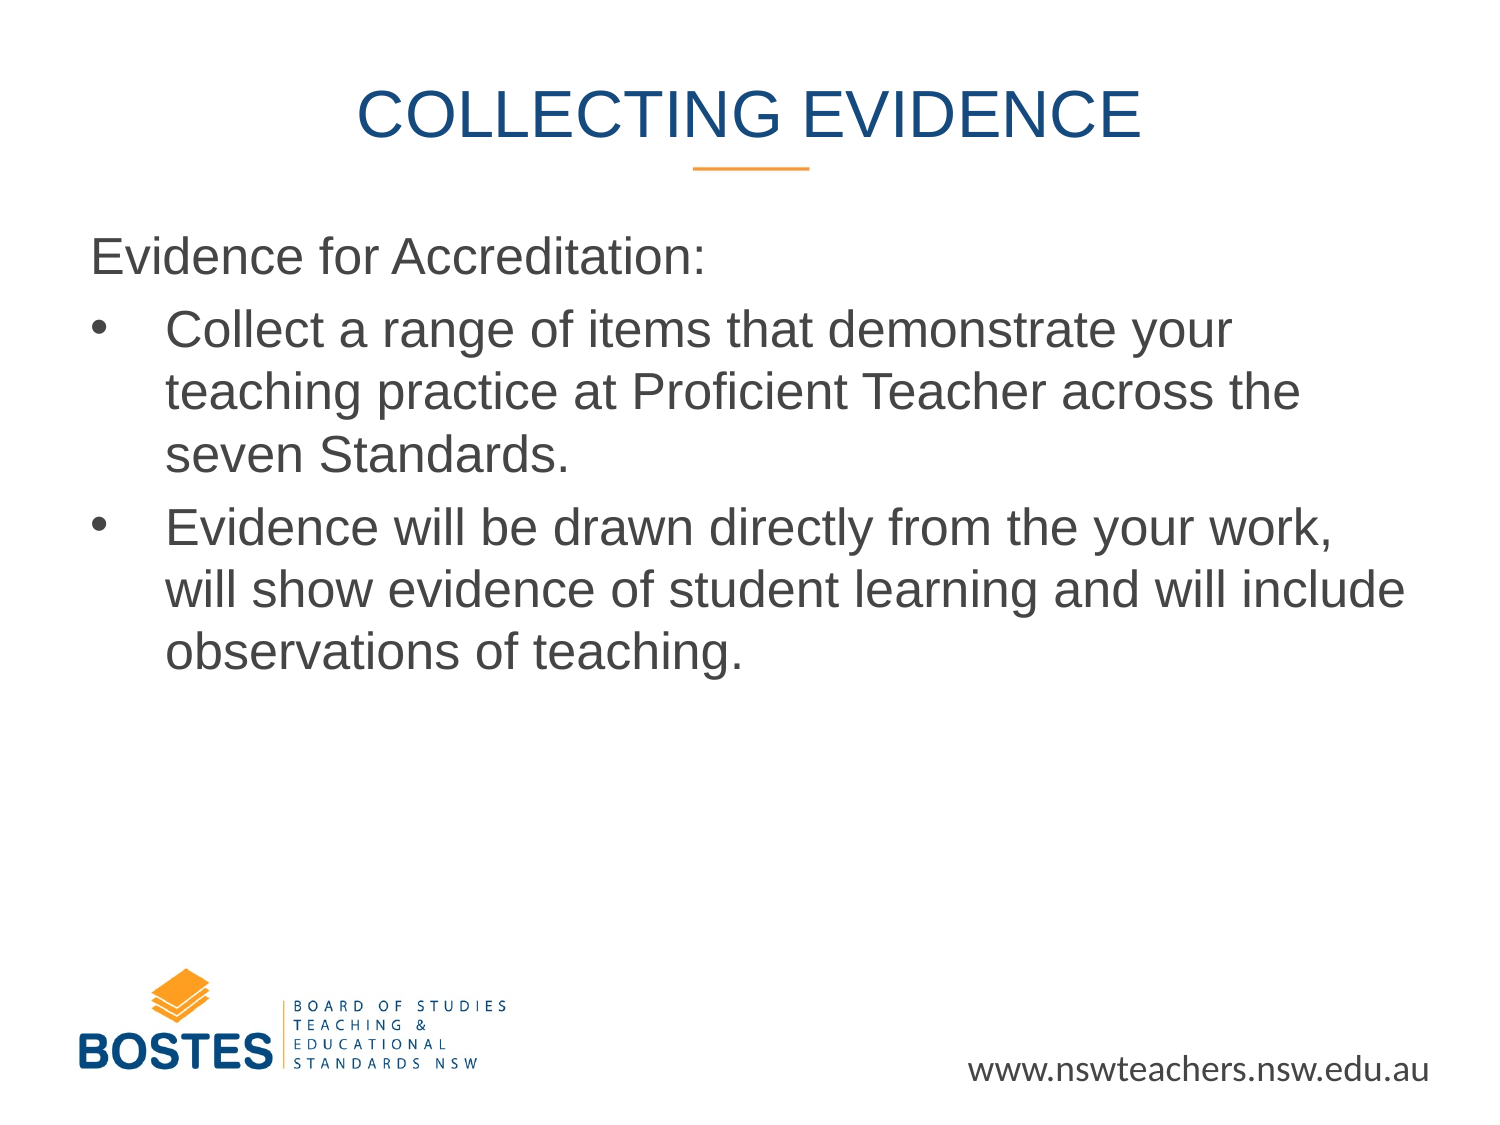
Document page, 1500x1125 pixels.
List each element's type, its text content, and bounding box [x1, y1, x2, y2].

picture [61, 949, 518, 1093]
text_box www.nswteachers.nsw.edu.au [952, 1036, 1446, 1096]
list Evidence for Accreditation: Collect a range of items that demonstrate your teaching practice at Proficient Teacher across the seven Standards. Evidence will be drawn directly from the your work, will show evidence of student learning and will include observations of teaching. [75, 214, 1426, 913]
title collecting evidence [75, 63, 1425, 163]
picture [691, 165, 810, 173]
